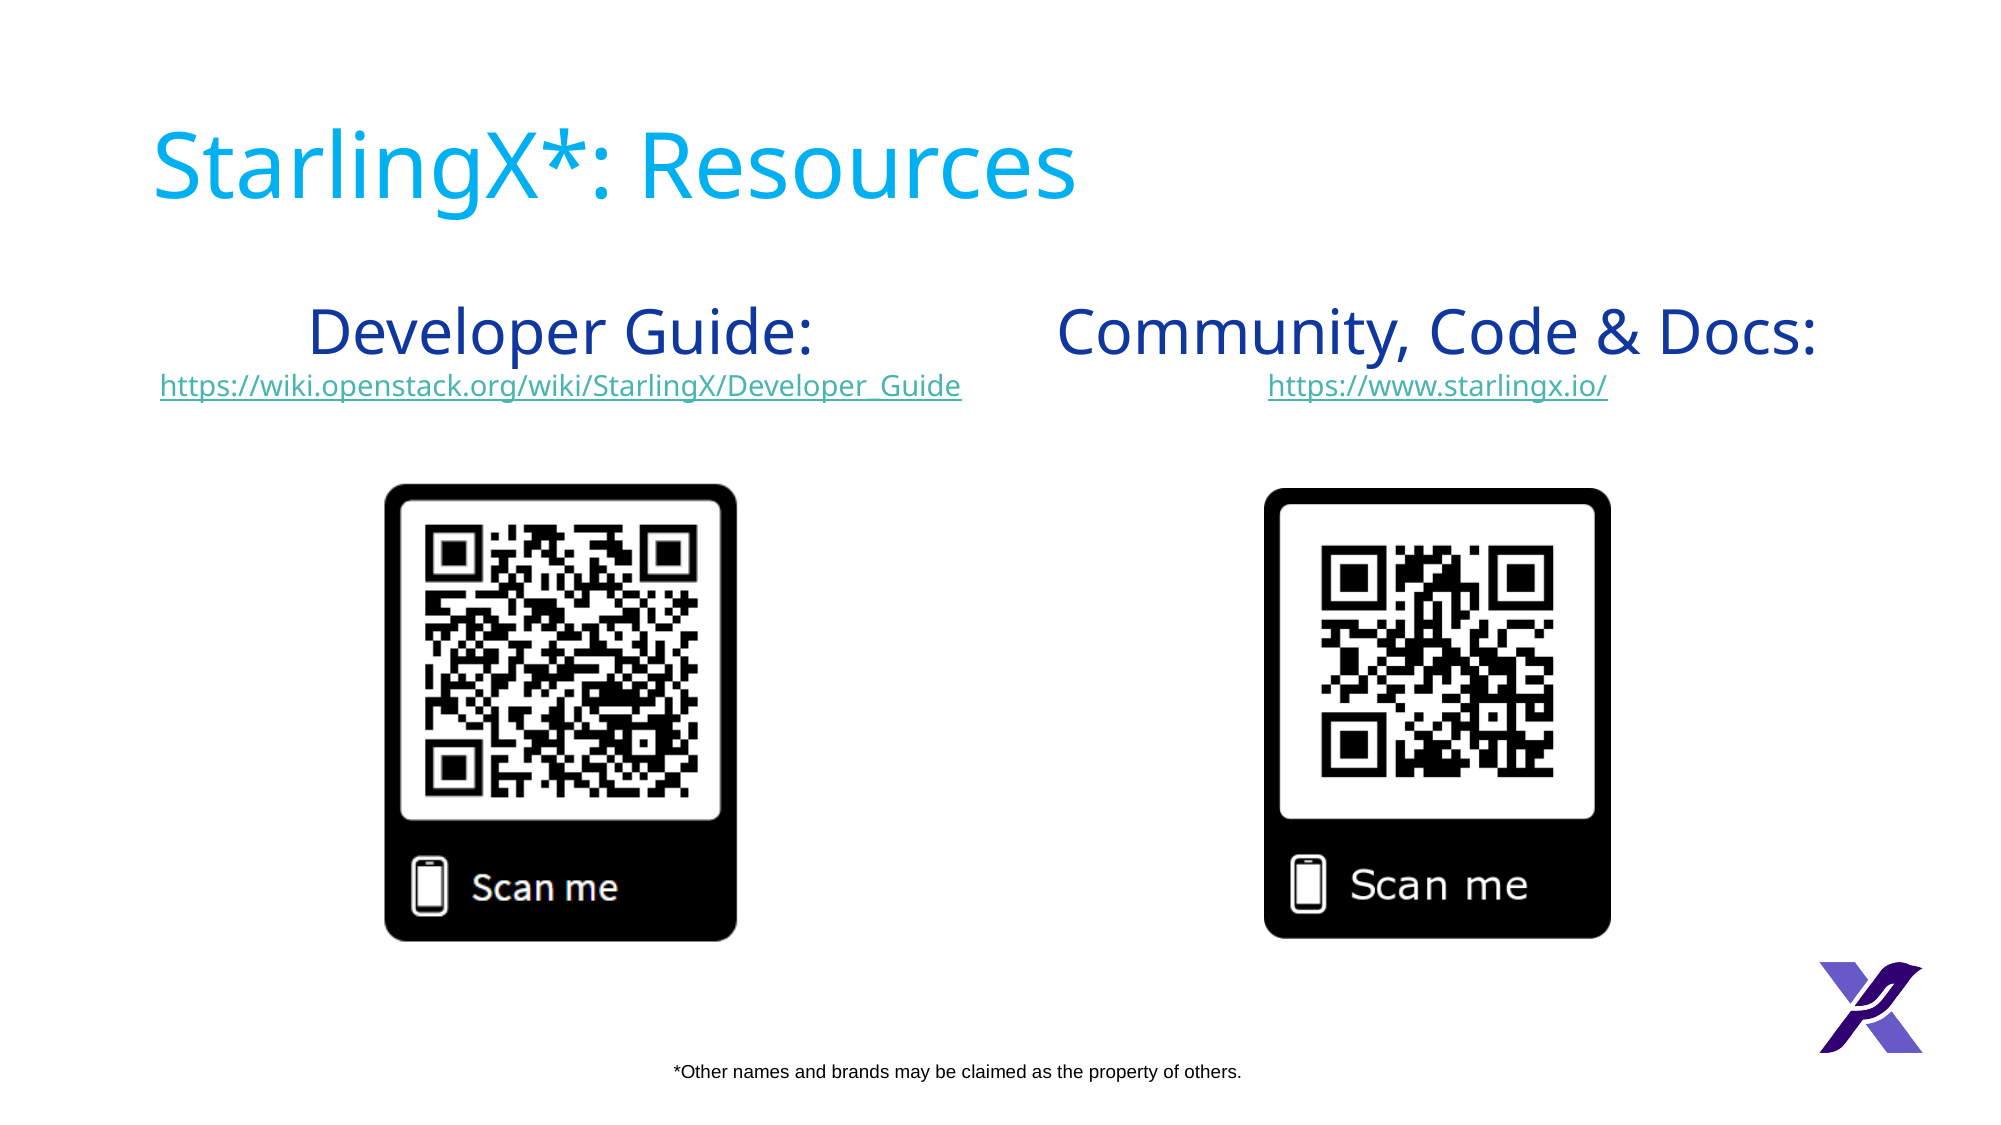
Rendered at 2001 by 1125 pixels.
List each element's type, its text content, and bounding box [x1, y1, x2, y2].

title StarlingX*: Resources [137, 59, 1863, 278]
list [1264, 488, 1611, 939]
list Community, Code & Docs: https://www.starlingx.io/ [1012, 275, 1863, 411]
picture [377, 478, 745, 948]
text_box *Other names and brands may be claimed as the property of others. [658, 1052, 1268, 1090]
picture [1819, 962, 1923, 1053]
list Developer Guide: https://wiki.openstack.org/wiki/StarlingX/Developer_Guide [137, 275, 984, 411]
